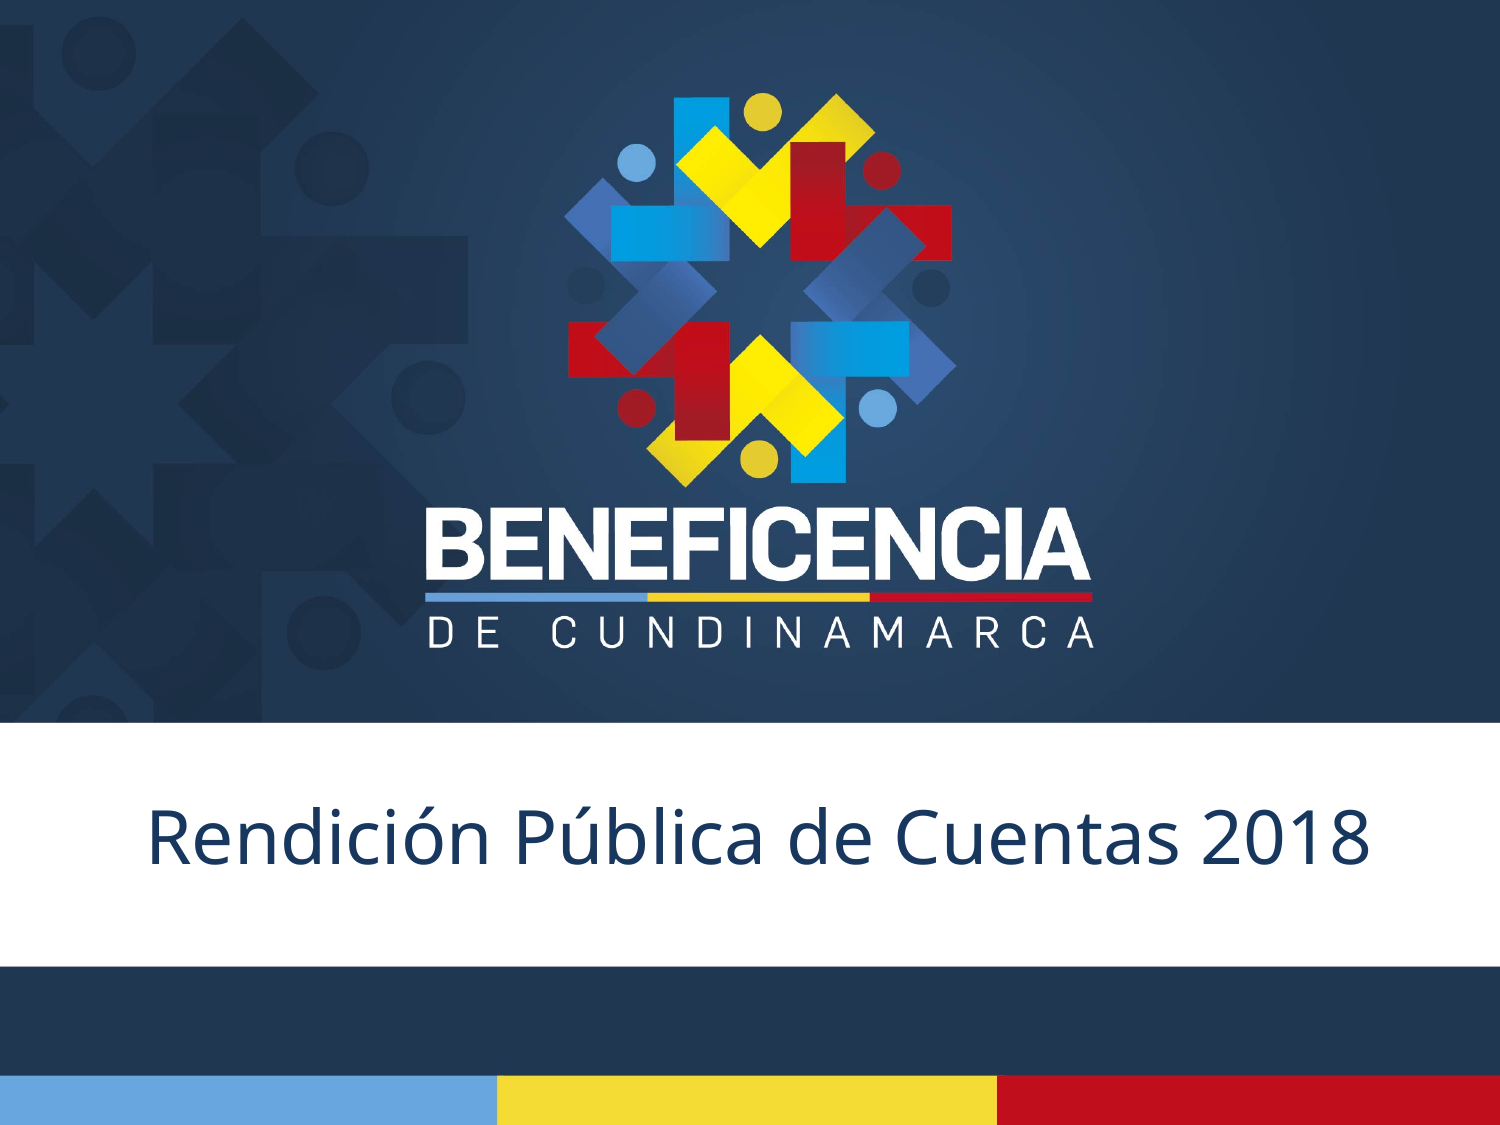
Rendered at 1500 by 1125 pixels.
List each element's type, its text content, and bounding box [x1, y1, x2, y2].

text_box Rendición Pública de Cuentas 2018 [130, 781, 1388, 887]
picture [0, 0, 1500, 1125]
